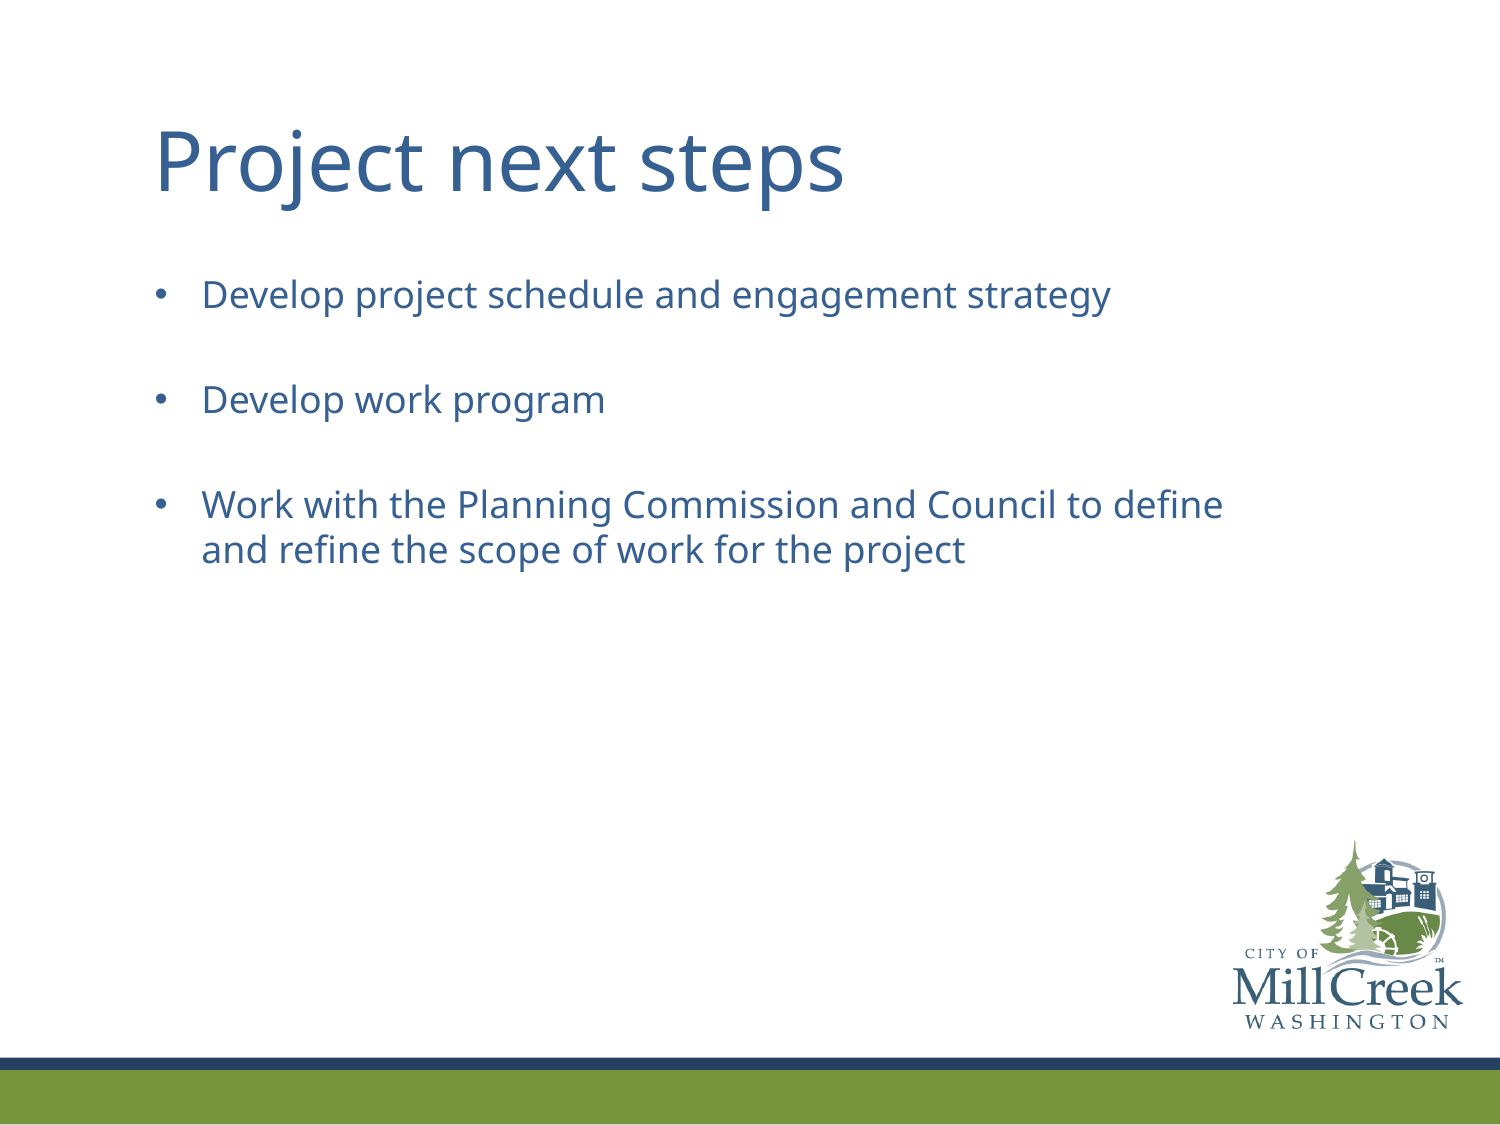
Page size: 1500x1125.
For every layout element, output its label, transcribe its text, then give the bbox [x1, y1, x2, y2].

subtitle Project next steps [138, 100, 1291, 219]
picture [1233, 840, 1463, 1029]
list Develop project schedule and engagement strategy Develop work program Work with the Planning Commission and Council to define and refine the scope of work for the project [139, 264, 1291, 1008]
